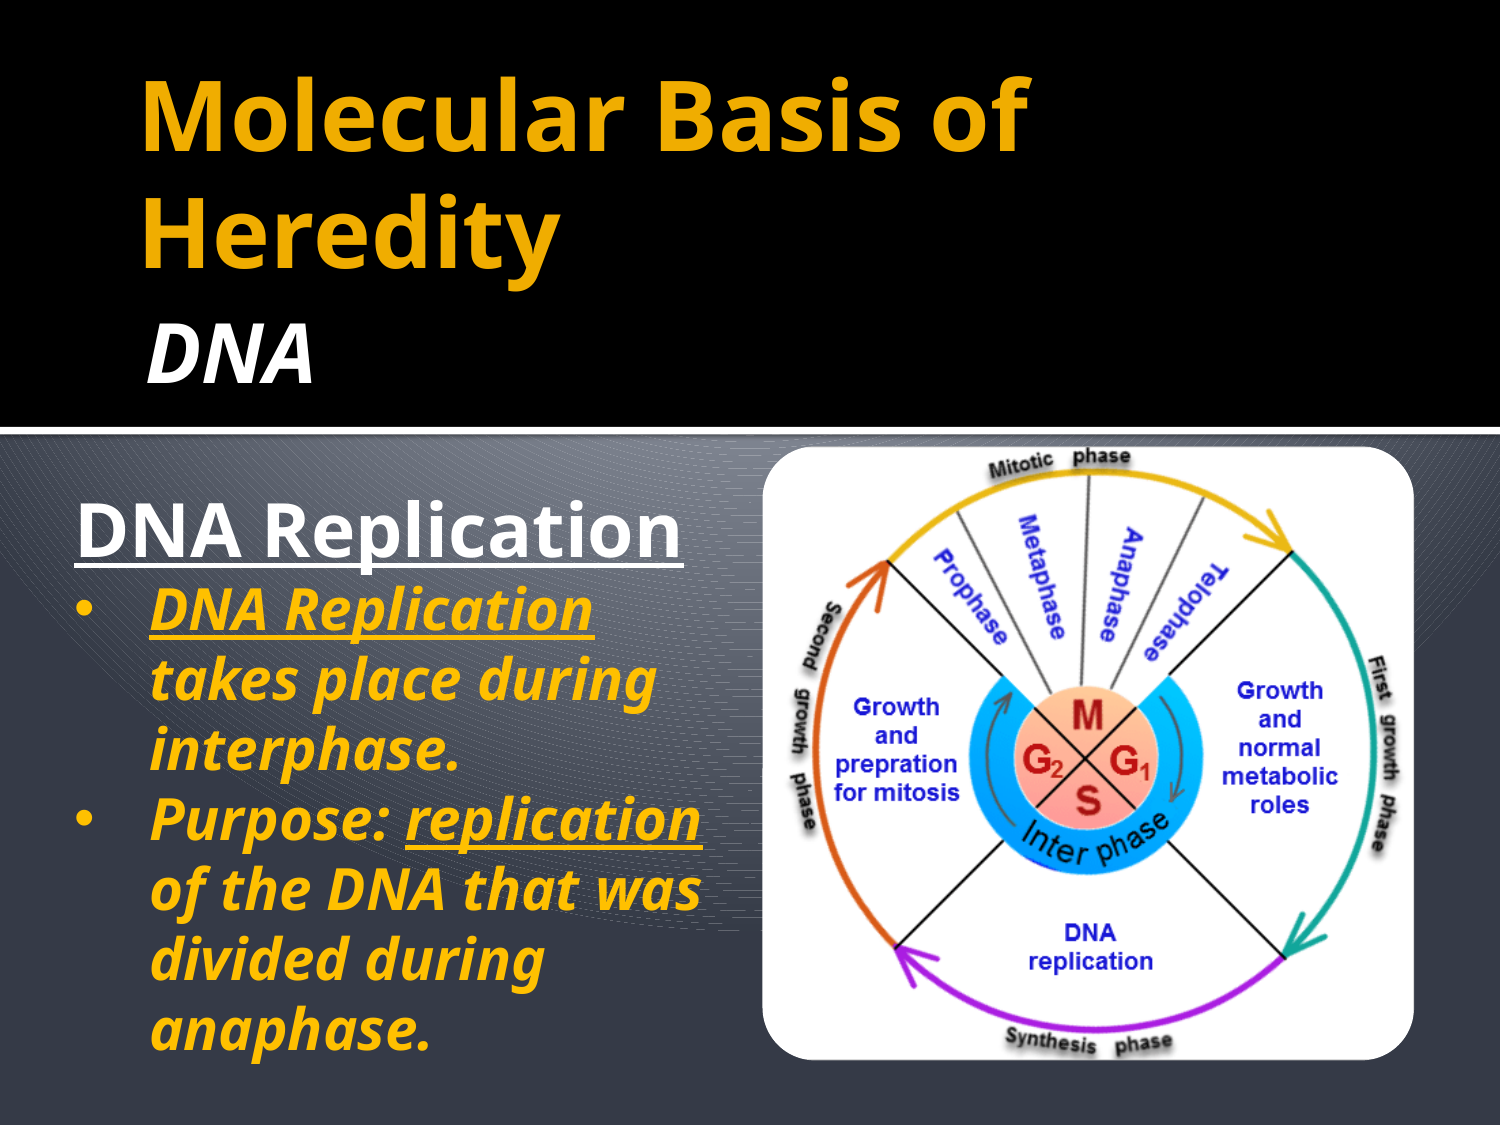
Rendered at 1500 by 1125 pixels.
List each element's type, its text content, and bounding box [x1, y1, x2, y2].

text_box DNA Replication DNA Replication takes place during interphase. Purpose: replication of the DNA that was divided during anaphase. [59, 474, 760, 1070]
list DNA [121, 299, 1438, 413]
picture [762, 446, 1415, 1061]
title Molecular Basis of Heredity [123, 19, 1488, 288]
